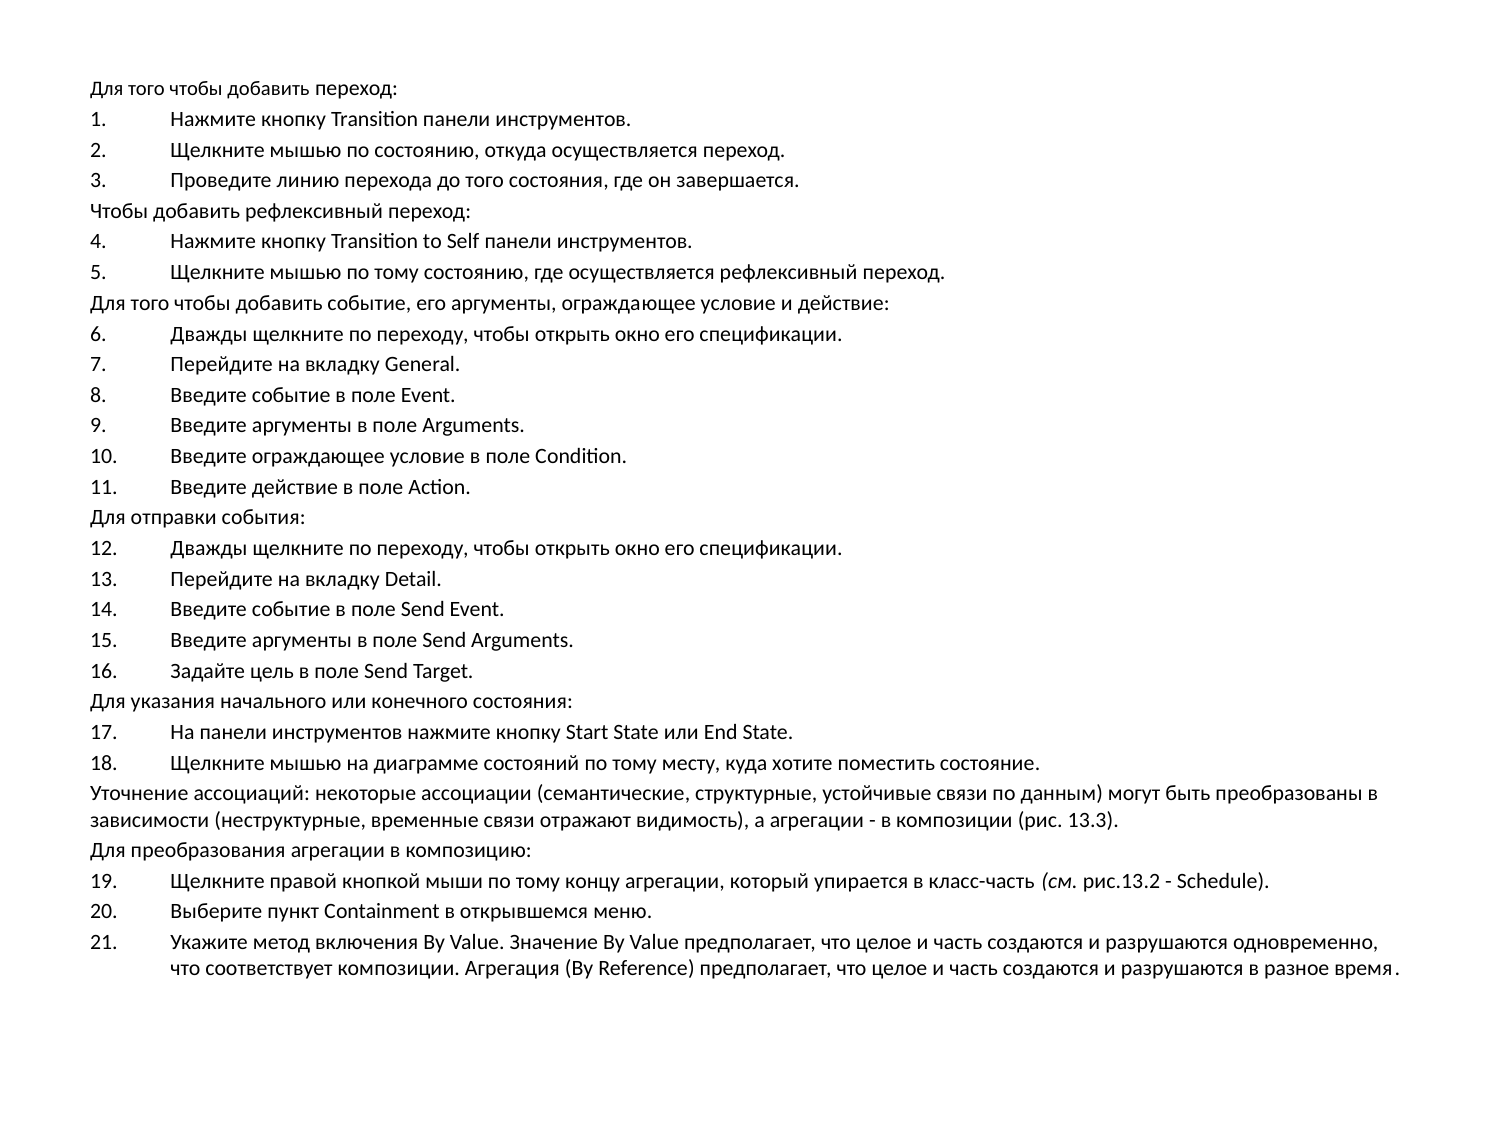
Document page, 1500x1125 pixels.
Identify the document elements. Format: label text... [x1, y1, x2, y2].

list Для того чтобы добавить переход: Нажмите кнопку Transition панели инструментов. Щелкните мышью по состоянию, откуда осуществляется переход. Проведите линию перехода до того состояния, где он завершается. Чтобы добавить рефлексивный переход: Нажмите кнопку Transition to Self панели инструментов. Щелкните мышью по тому состоянию, где осуществляется рефлексивный переход. Для того чтобы добавить событие, его аргументы, огражда­ющее условие и действие: Дважды щелкните по переходу, чтобы открыть окно его спецификации. Перейдите на вкладку General. Введите событие в поле Event. Введите аргументы в поле Arguments. Введите ограждающее условие в поле Condition. Введите действие в поле Action. Для отправки события: Дважды щелкните по переходу, чтобы открыть окно его спецификации. Перейдите на вкладку Detail. Введите событие в поле Send Event. Введите аргументы в поле Send Arguments. Задайте цель в поле Send Target. Для указания начального или конечного состояния: На панели инструментов нажмите кнопку Start State или End State. Щелкните мышью на диаграмме состояний по тому месту, куда хотите поместить состояние. Уточнение ассоциаций: некоторые ассоциации (семантические, структурные, устойчивые связи по данным) могут быть преобразованы в зависимости (неструктурные, временные связи отражают видимость), а агрегации - в композиции (рис. 13.3). Для преобразования агрегации в композицию: Щелкните правой кнопкой мыши по тому концу агрегации, который упирается в класс-часть (см. рис.13.2 - Schedule). Выберите пункт Containment в открывшемся меню. Укажите метод включения By Value. Значение By Value предполагает, что целое и часть создаются и разрушаются одновременно, что соответствует ком­позиции. Агрегация (By Reference) предполагает, что целое и часть создаются и разрушаются в разное время. [75, 66, 1425, 1005]
